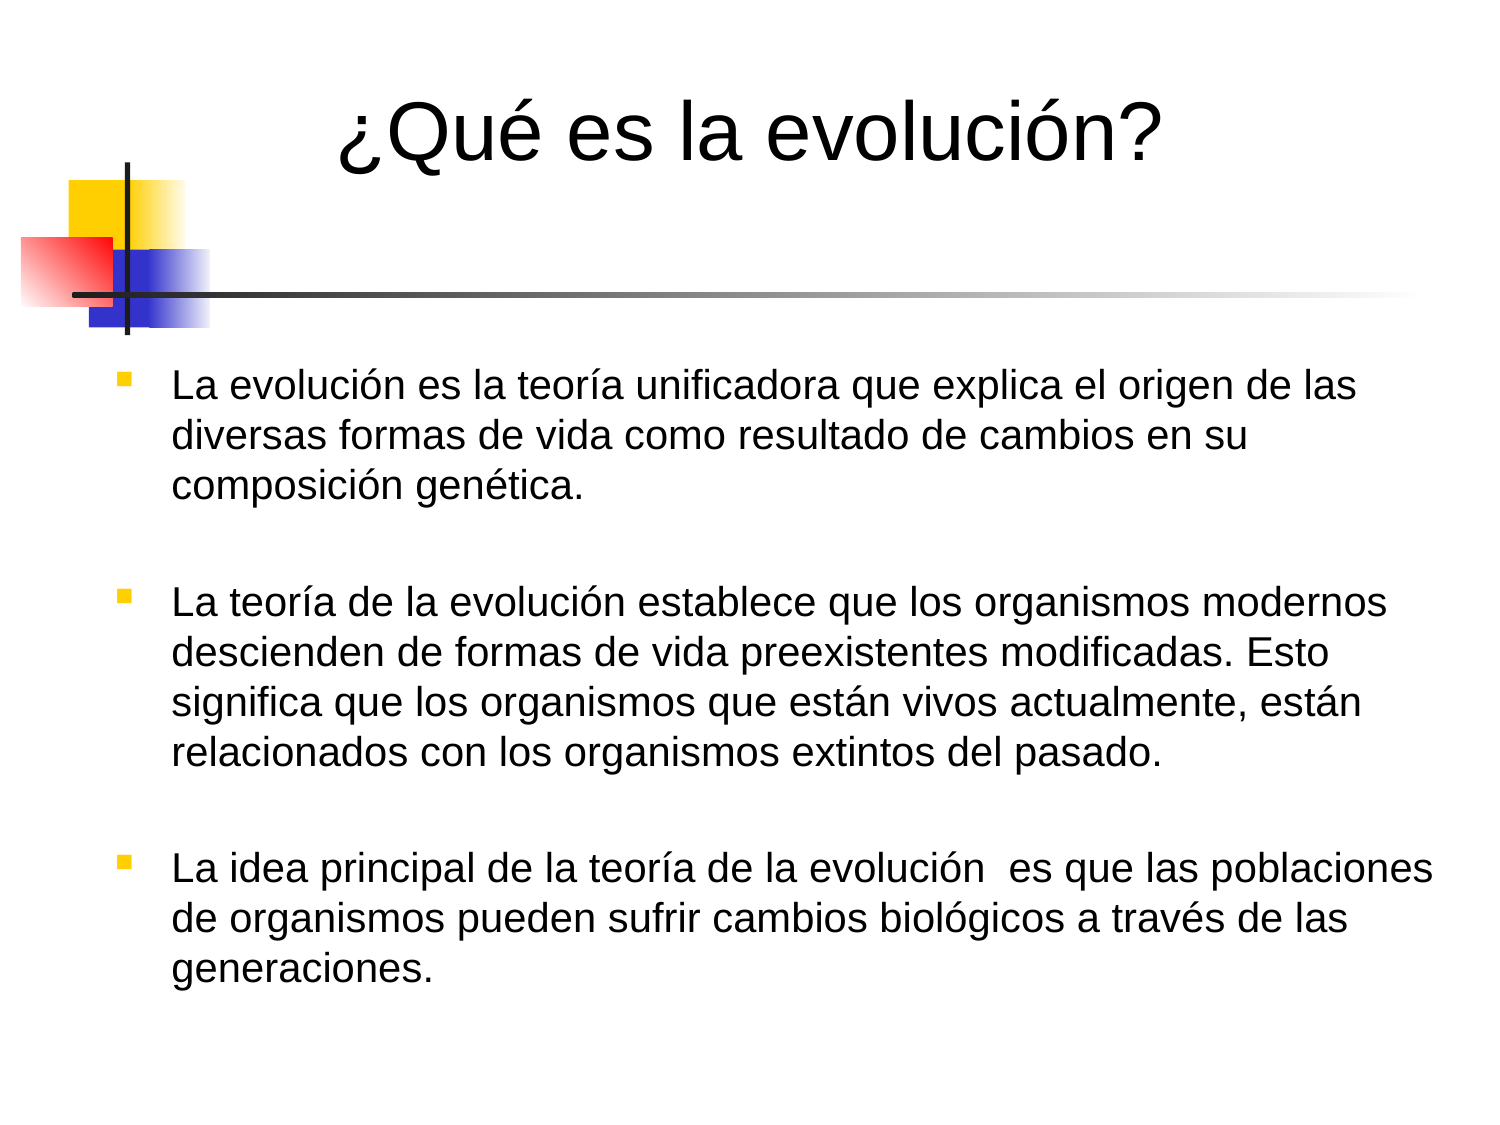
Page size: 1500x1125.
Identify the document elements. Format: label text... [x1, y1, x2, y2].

title ¿Qué es la evolución? [40, 66, 1460, 185]
list La evolución es la teoría unificadora que explica el origen de las diversas formas de vida como resultado de cambios en su composición genética. La teoría de la evolución establece que los organismos modernos descienden de formas de vida preexistentes modificadas. Esto significa que los organismos que están vivos actualmente, están relacionados con los organismos extintos del pasado. La idea principal de la teoría de la evolución es que las poblaciones de organismos pueden sufrir cambios biológicos a través de las generaciones. [100, 349, 1470, 1026]
